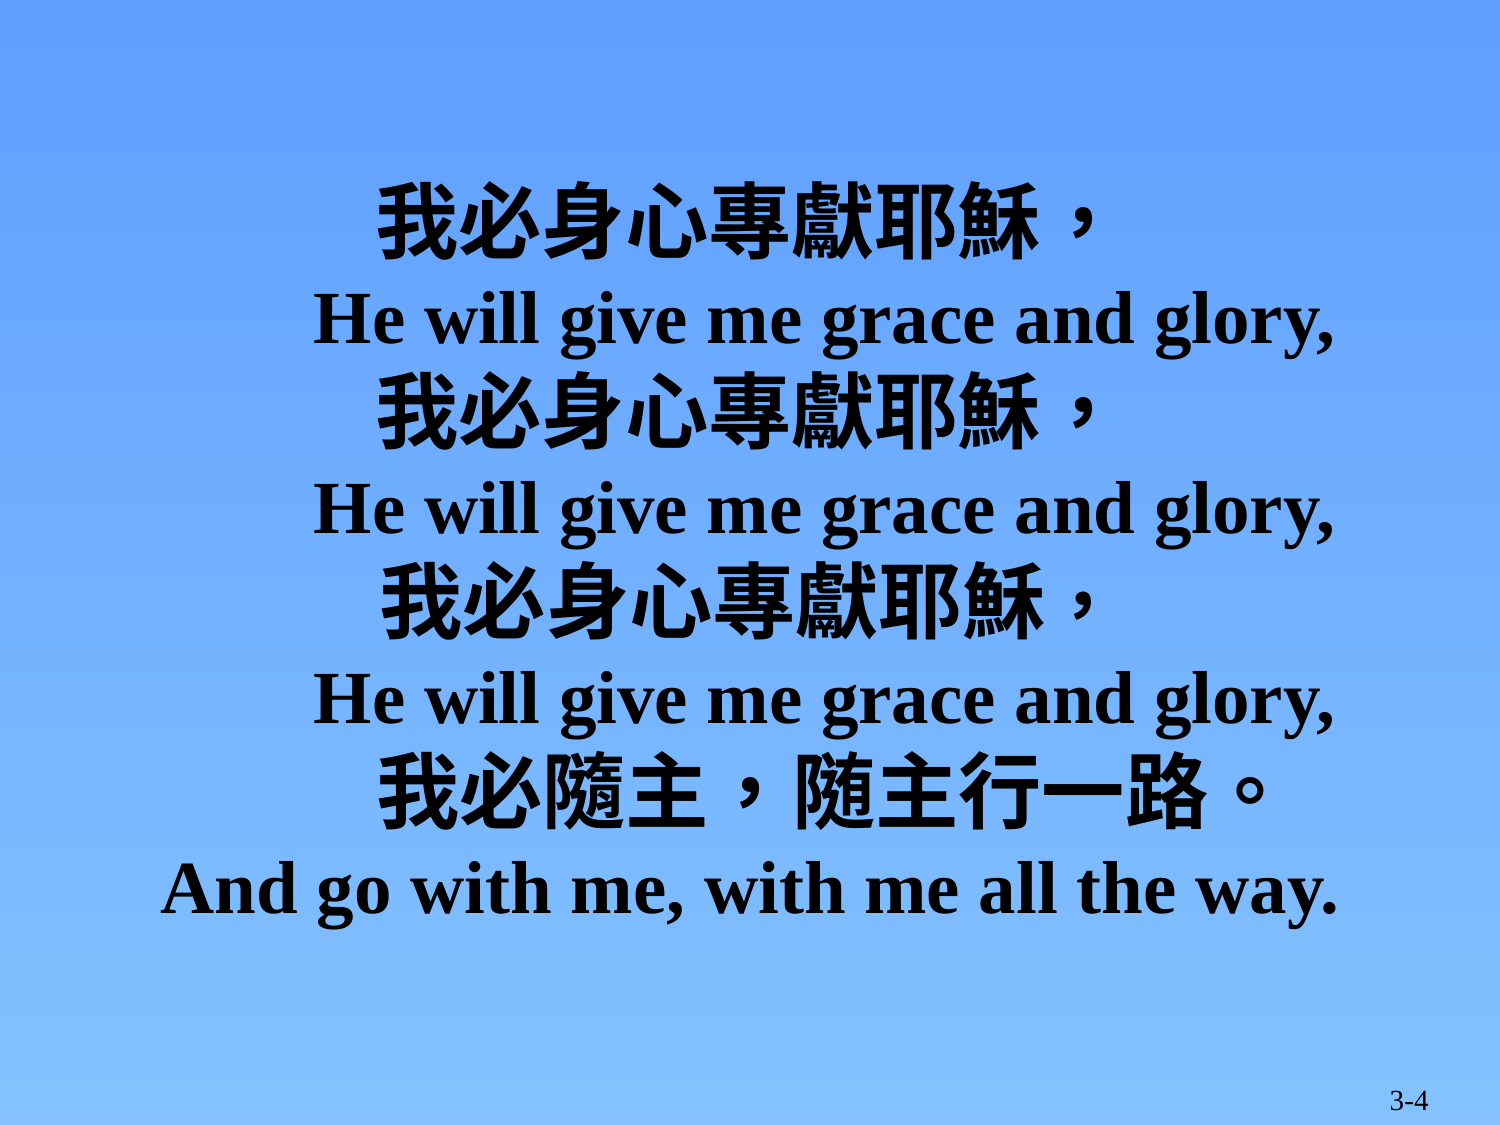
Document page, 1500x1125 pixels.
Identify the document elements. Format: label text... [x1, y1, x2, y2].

title 我必身心專獻耶穌， He will give me grace and glory, 我必身心專獻耶穌， He will give me grace and glory, 我必身心專獻耶穌， He will give me grace and glory, 我必隨主，随主行一路。 And go with me, with me all the way. [112, 474, 1388, 713]
text_box 3-4 [1374, 1074, 1500, 1124]
